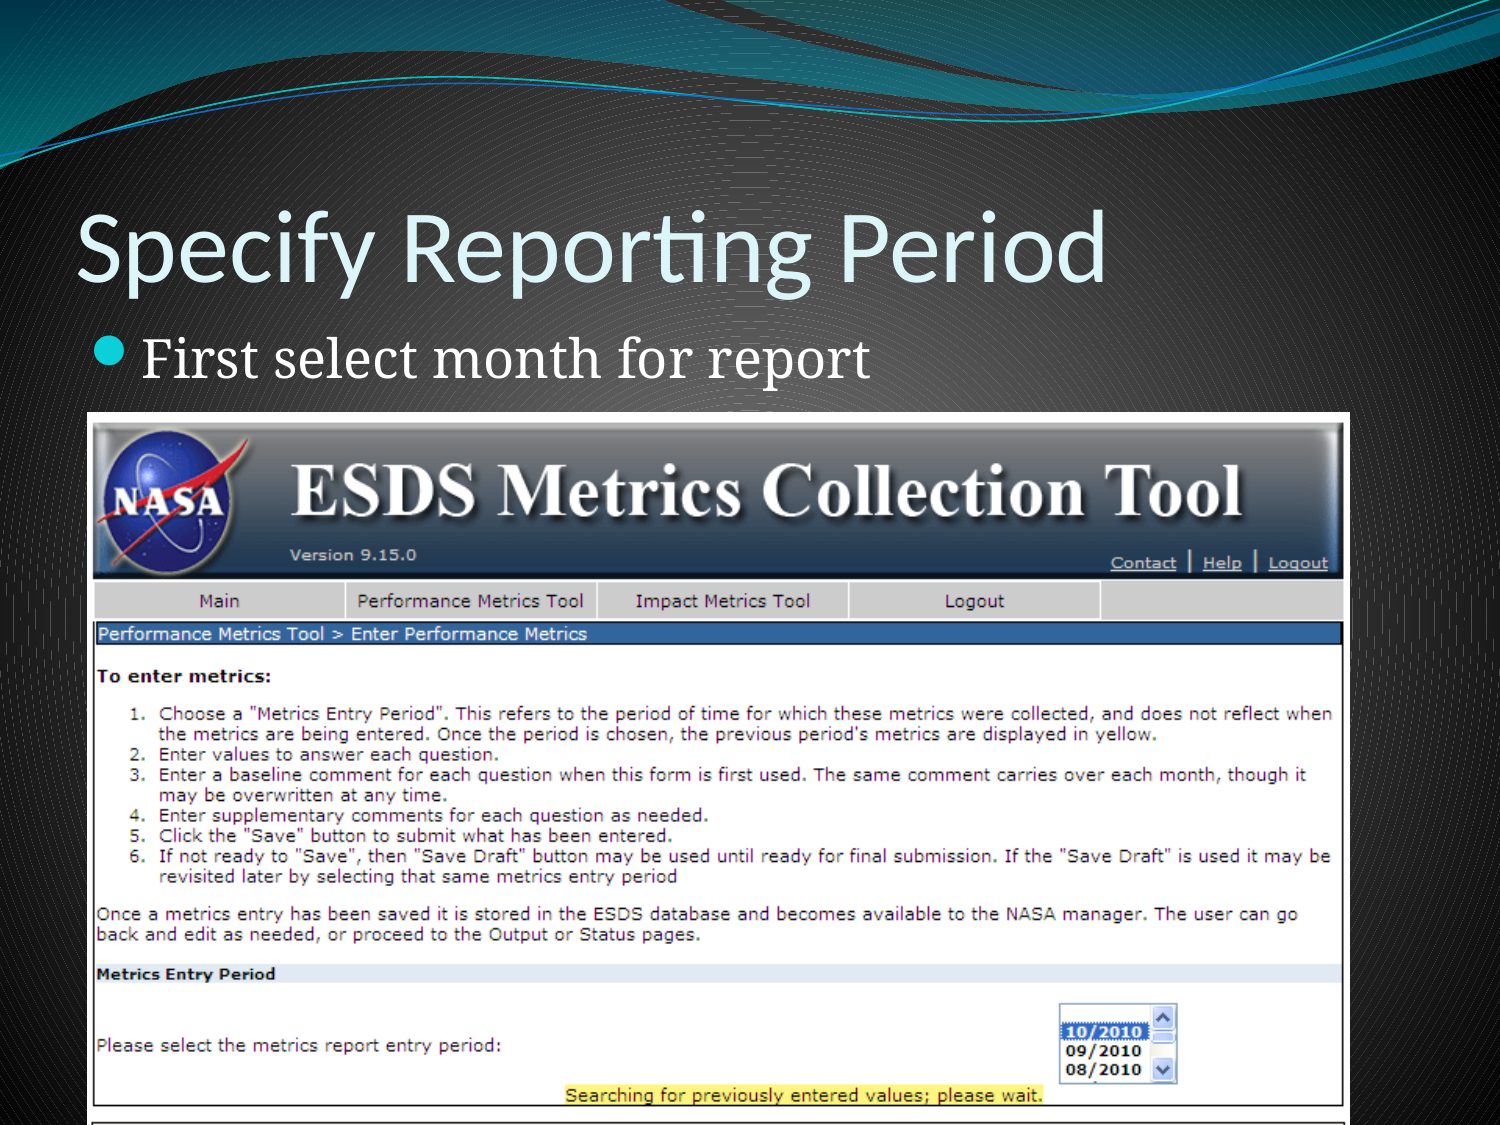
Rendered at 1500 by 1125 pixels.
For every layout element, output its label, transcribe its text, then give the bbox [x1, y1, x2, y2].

picture [87, 412, 1351, 1125]
title Specify Reporting Period [75, 115, 1425, 303]
list First select month for report [75, 317, 1425, 1038]
